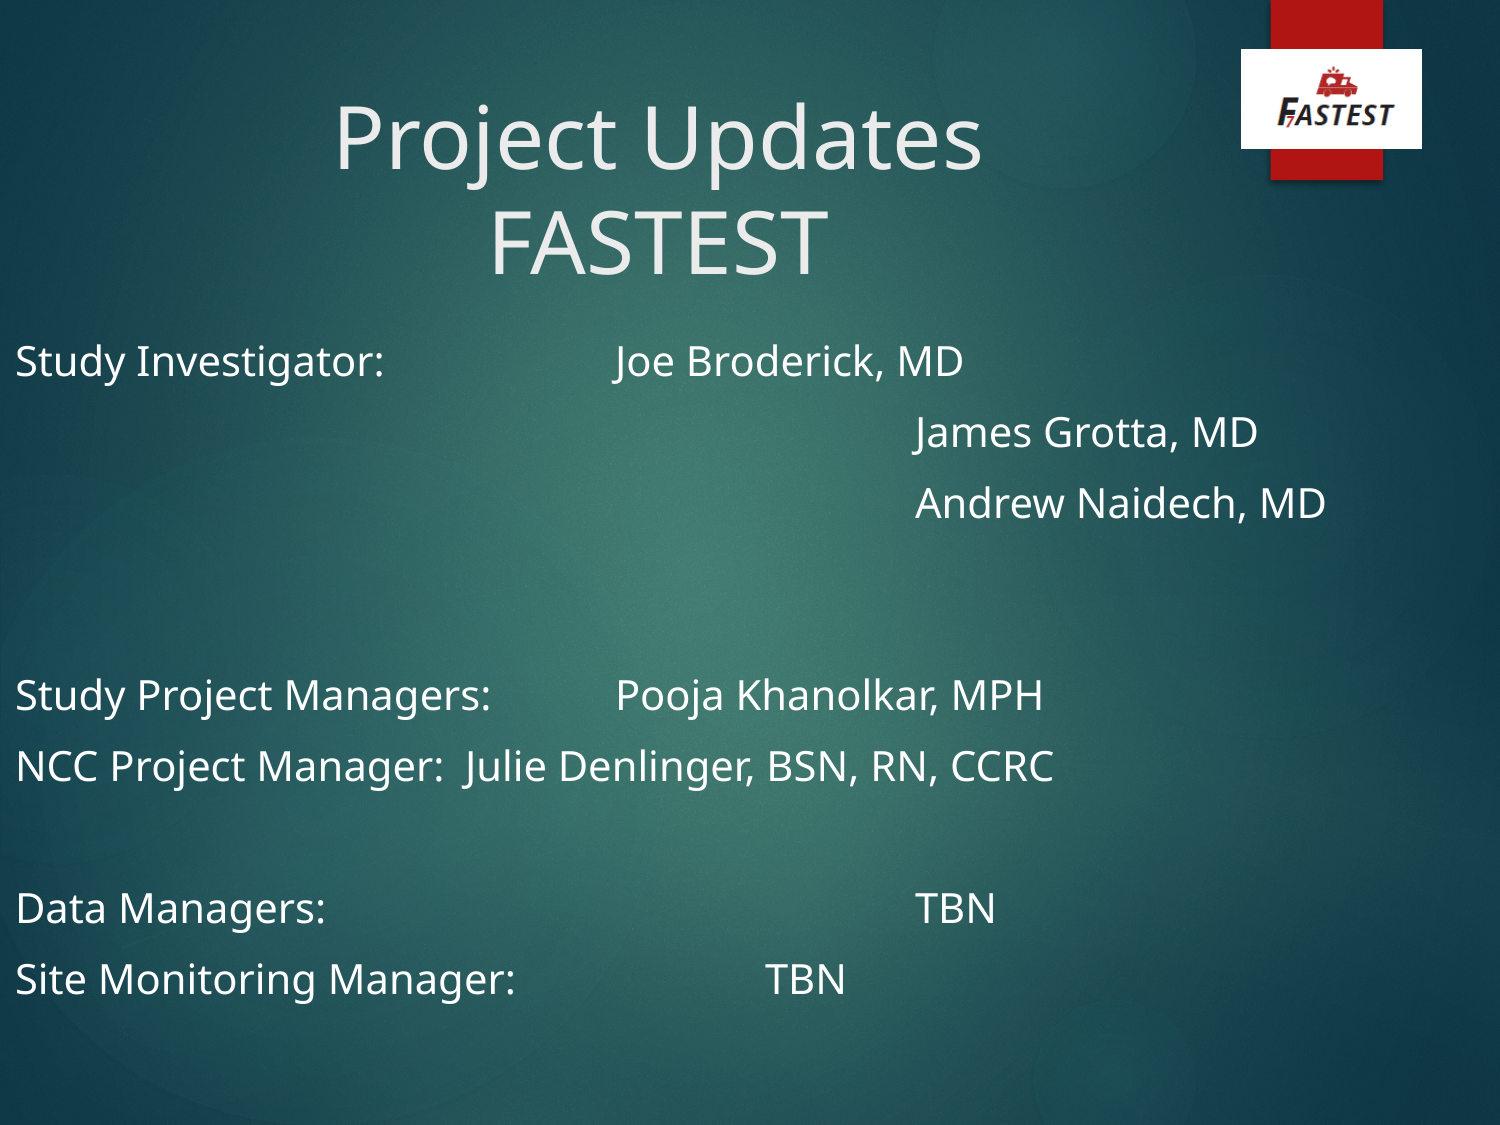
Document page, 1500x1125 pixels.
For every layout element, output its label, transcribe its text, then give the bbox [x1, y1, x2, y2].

title Project Updates FASTEST [79, 74, 1237, 304]
picture [1241, 49, 1423, 149]
list Study Investigator: Joe Broderick, MD James Grotta, MD Andrew Naidech, MD Study Project Managers: Pooja Khanolkar, MPH NCC Project Manager: Julie Denlinger, BSN, RN, CCRC Data Managers: TBN Site Monitoring Manager: TBN [0, 327, 1443, 1125]
